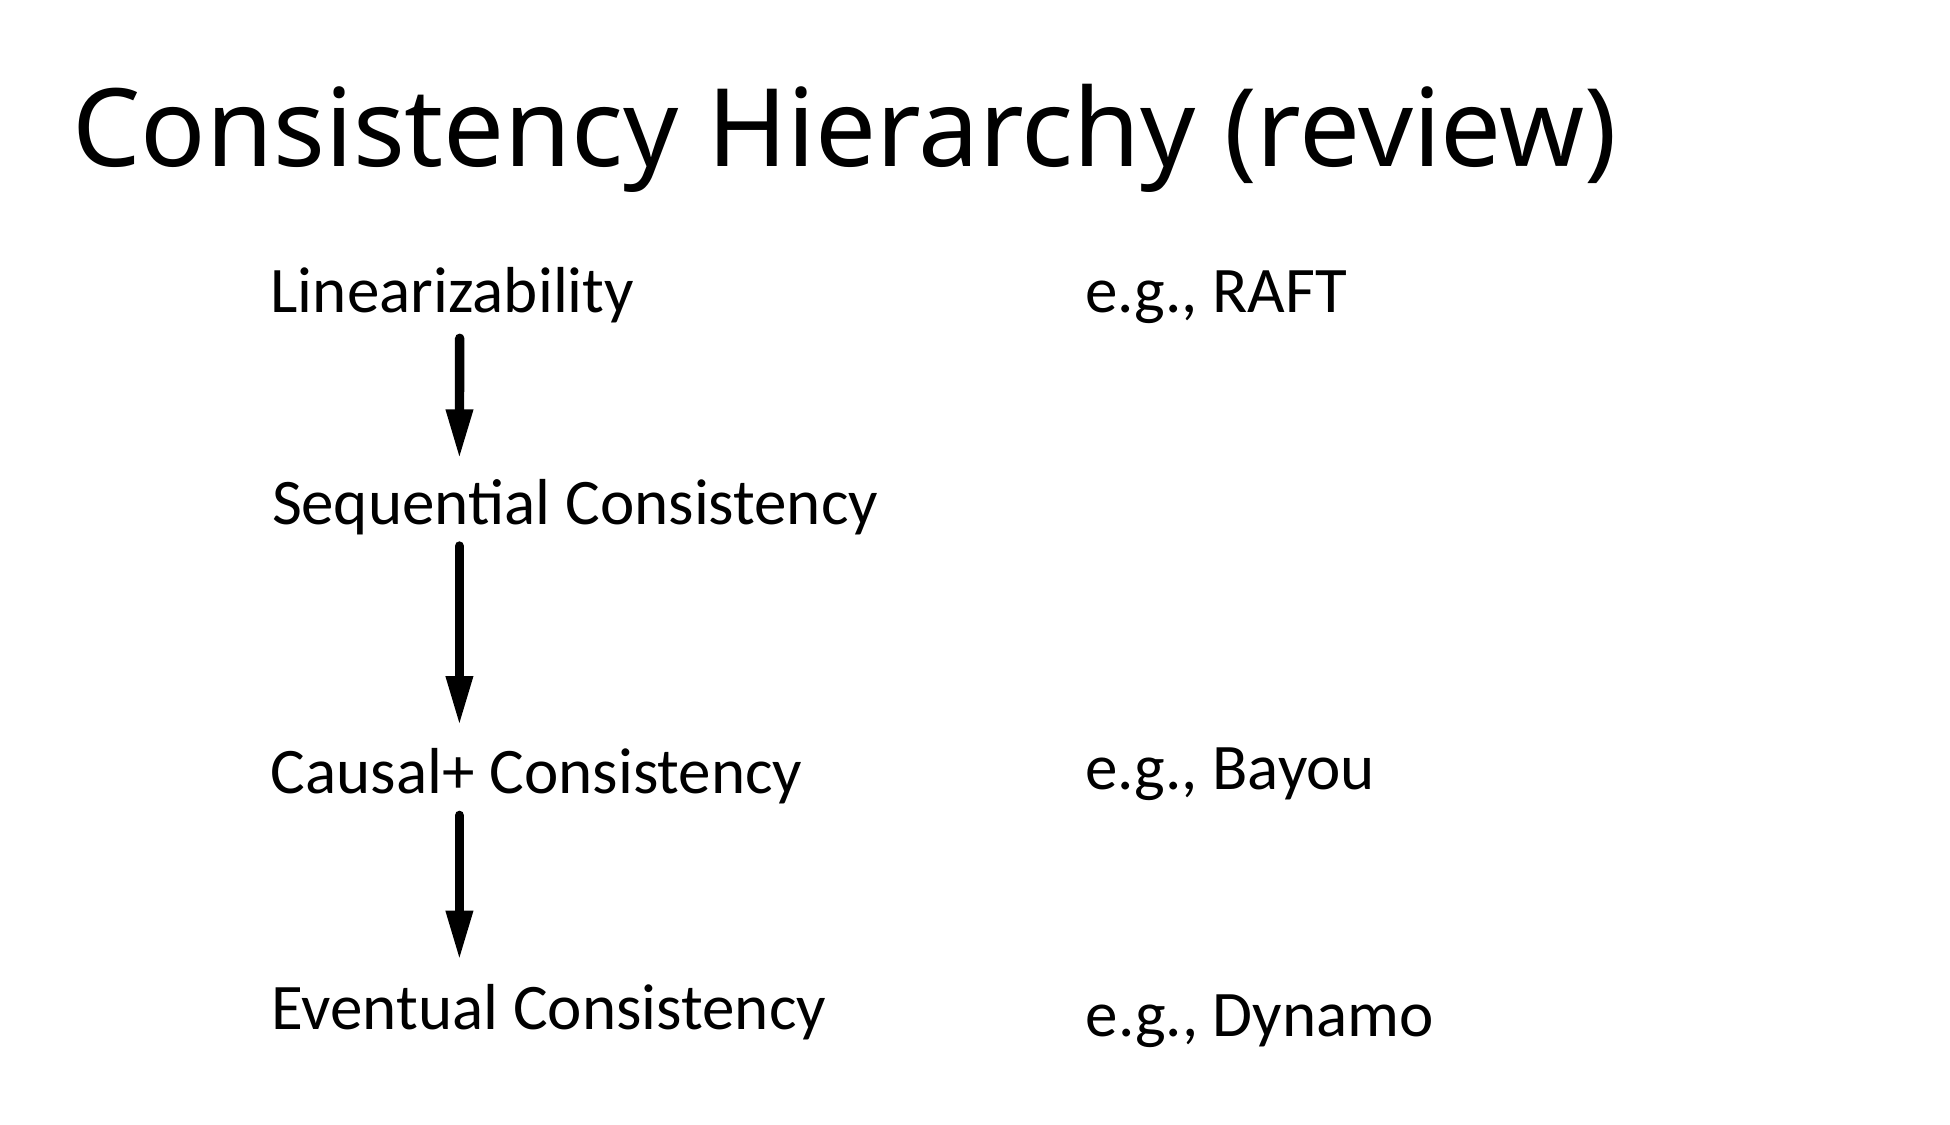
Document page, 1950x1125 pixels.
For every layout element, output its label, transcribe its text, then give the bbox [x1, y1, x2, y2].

text_box e.g., Dynamo [1071, 964, 1450, 1057]
title Consistency Hierarchy (review) [57, 22, 1740, 240]
text_box Causal+ Consistency [255, 721, 818, 815]
text_box e.g., Bayou [1070, 716, 1391, 810]
text_box e.g., RAFT [1070, 239, 1363, 333]
text_box Eventual Consistency [256, 957, 842, 1051]
text_box Sequential Consistency [257, 452, 894, 545]
text_box Linearizability [255, 239, 650, 333]
